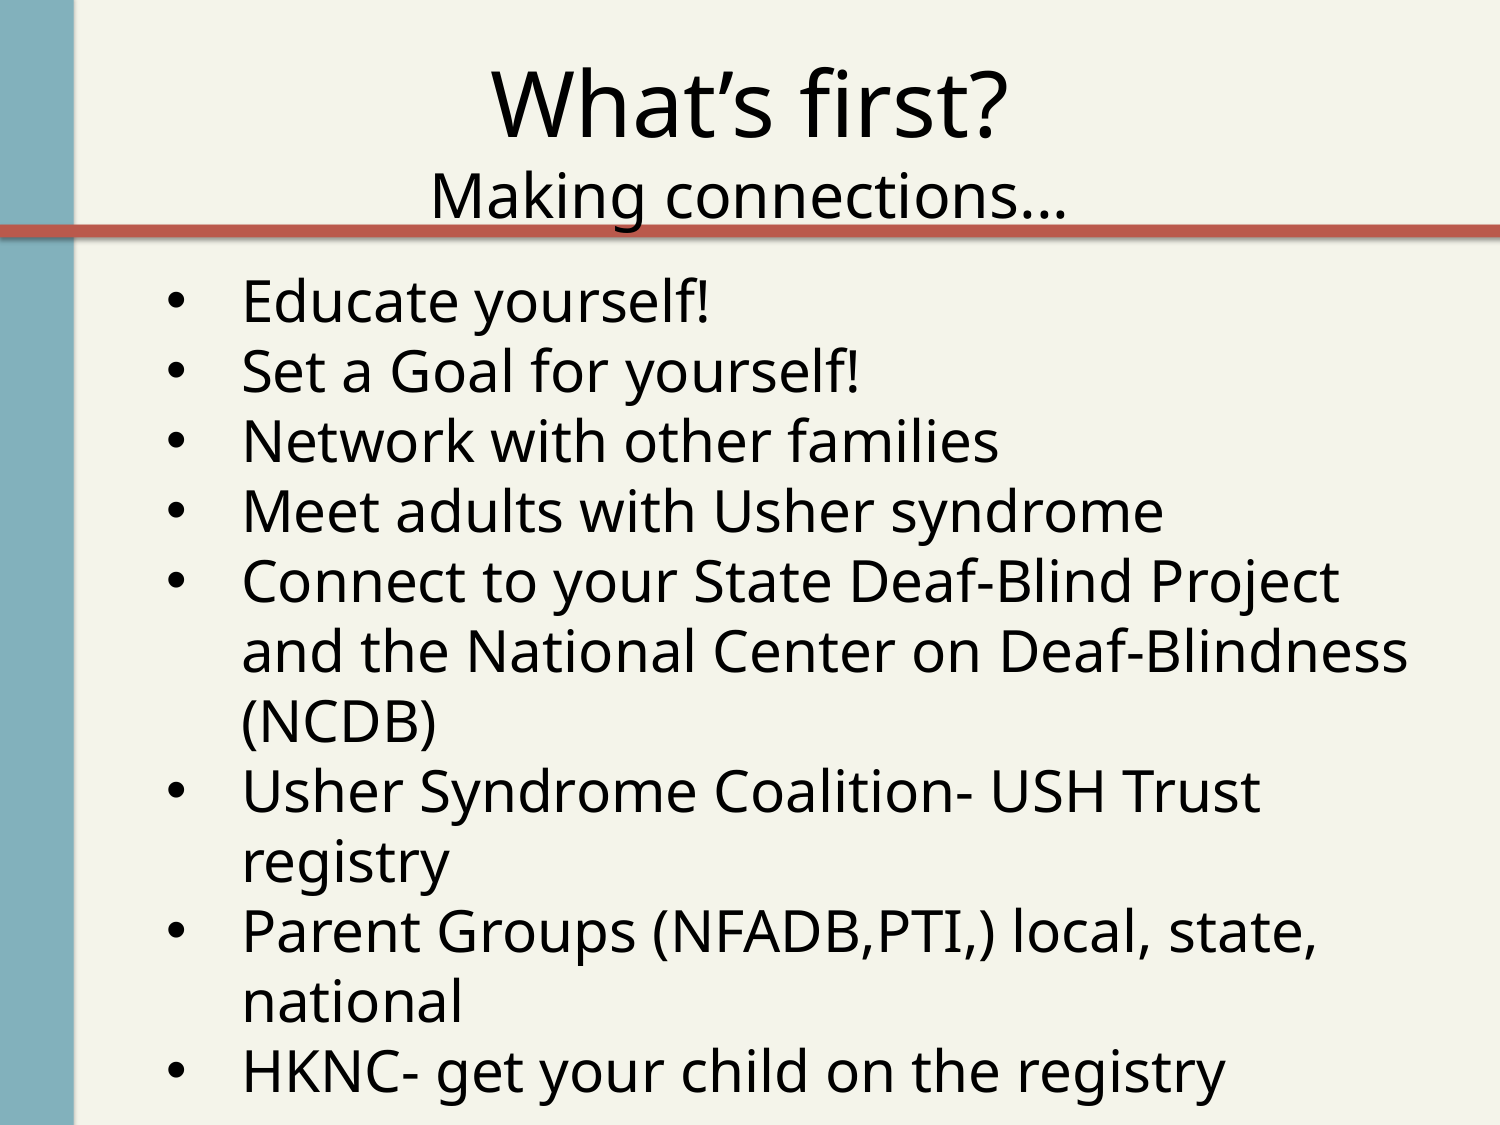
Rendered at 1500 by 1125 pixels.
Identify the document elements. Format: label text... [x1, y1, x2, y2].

list Educate yourself! Set a Goal for yourself! Network with other families Meet adults with Usher syndrome Connect to your State Deaf-Blind Project and the National Center on Deaf-Blindness (NCDB) Usher Syndrome Coalition- USH Trust registry Parent Groups (NFADB,PTI,) local, state, national HKNC- get your child on the registry [138, 249, 1425, 993]
title What’s first? Making connections... [75, 45, 1425, 233]
picture [0, 0, 1500, 1125]
